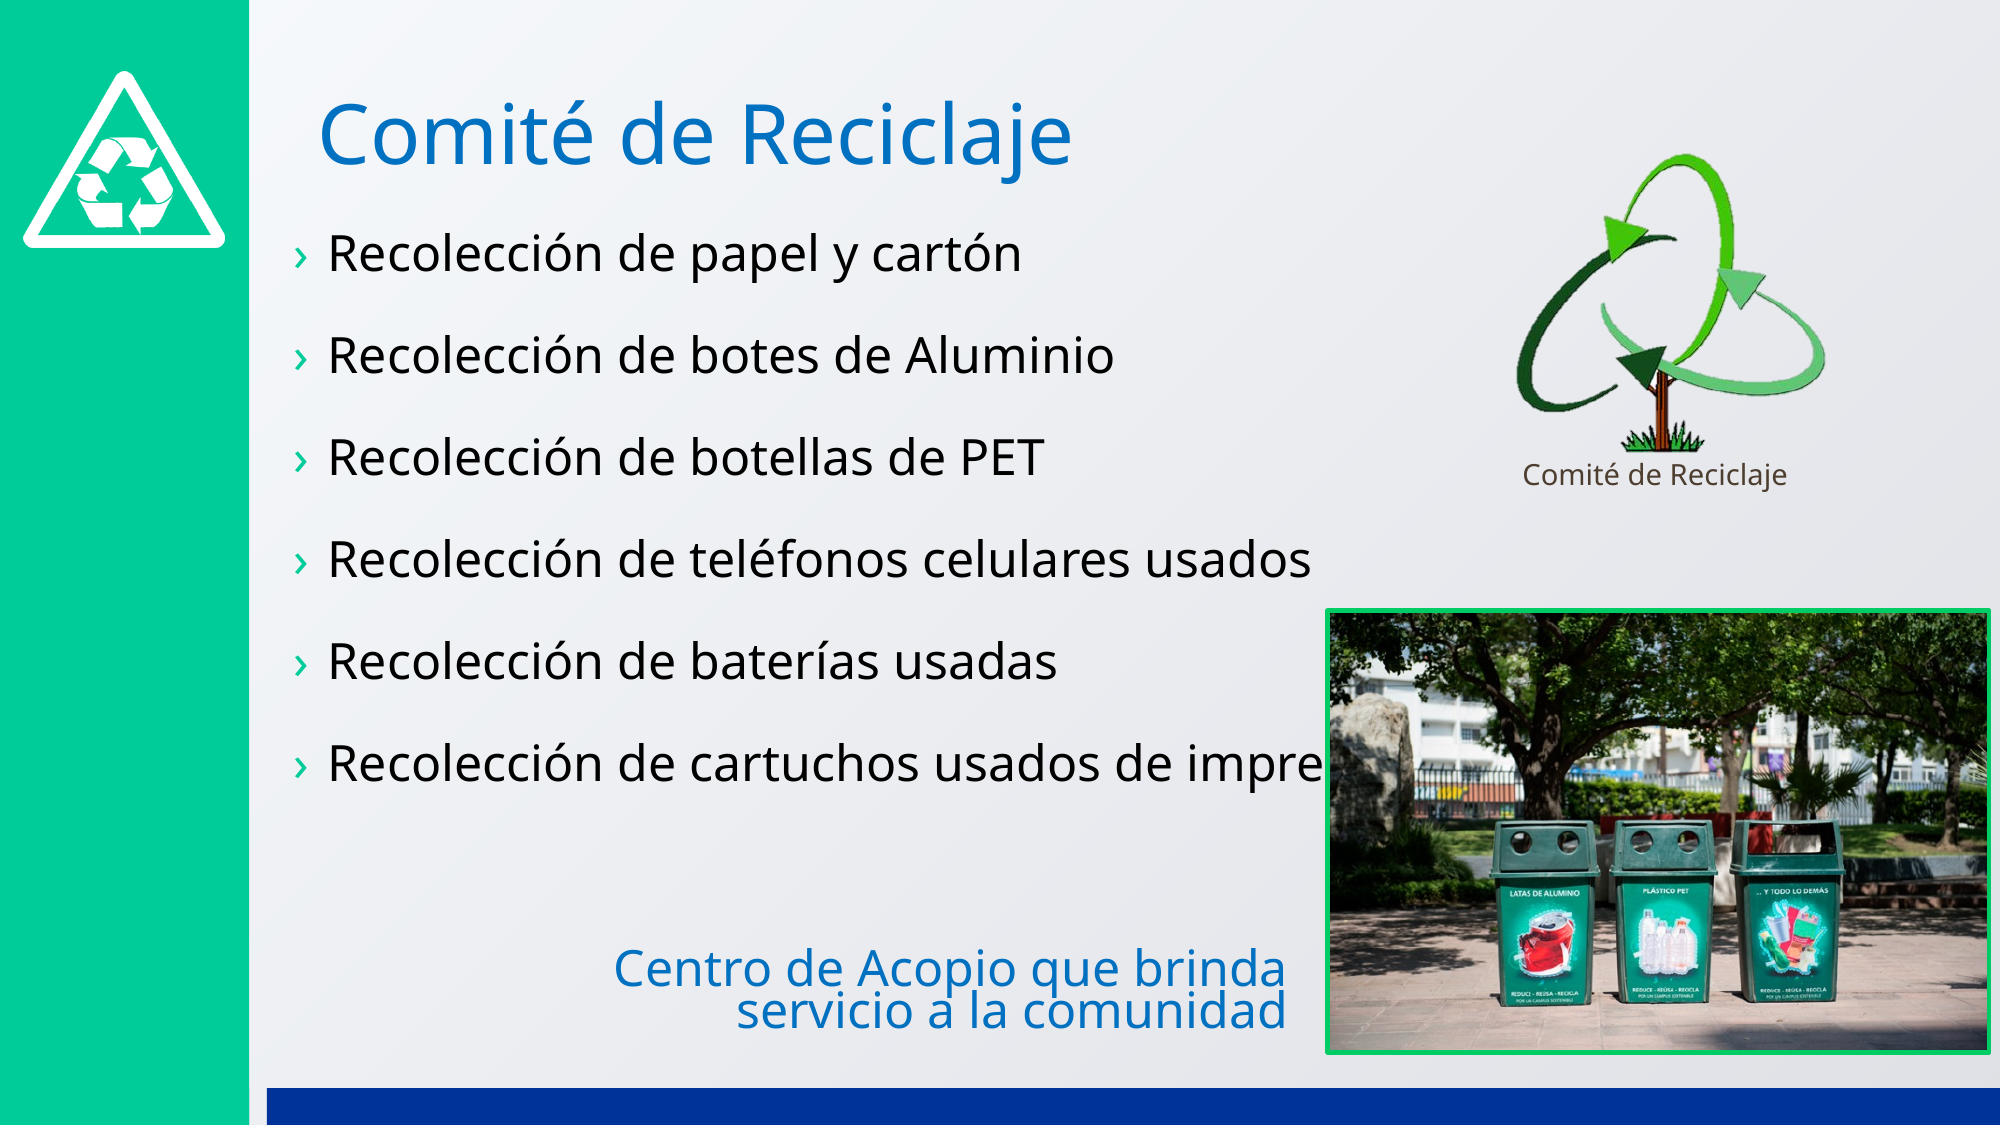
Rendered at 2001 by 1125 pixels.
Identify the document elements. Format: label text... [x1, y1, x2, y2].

picture [23, 71, 225, 248]
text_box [1501, 150, 1847, 504]
title Comité de Reciclaje [302, 45, 1946, 190]
picture [1329, 613, 1987, 1050]
list Recolección de papel y cartón Recolección de botes de Aluminio Recolección de botellas de PET Recolección de teléfonos celulares usados Recolección de baterías usadas Recolección de cartuchos usados de impresoras [278, 220, 1816, 979]
text_box Centro de Acopio que brinda servicio a la comunidad [482, 947, 1303, 1046]
